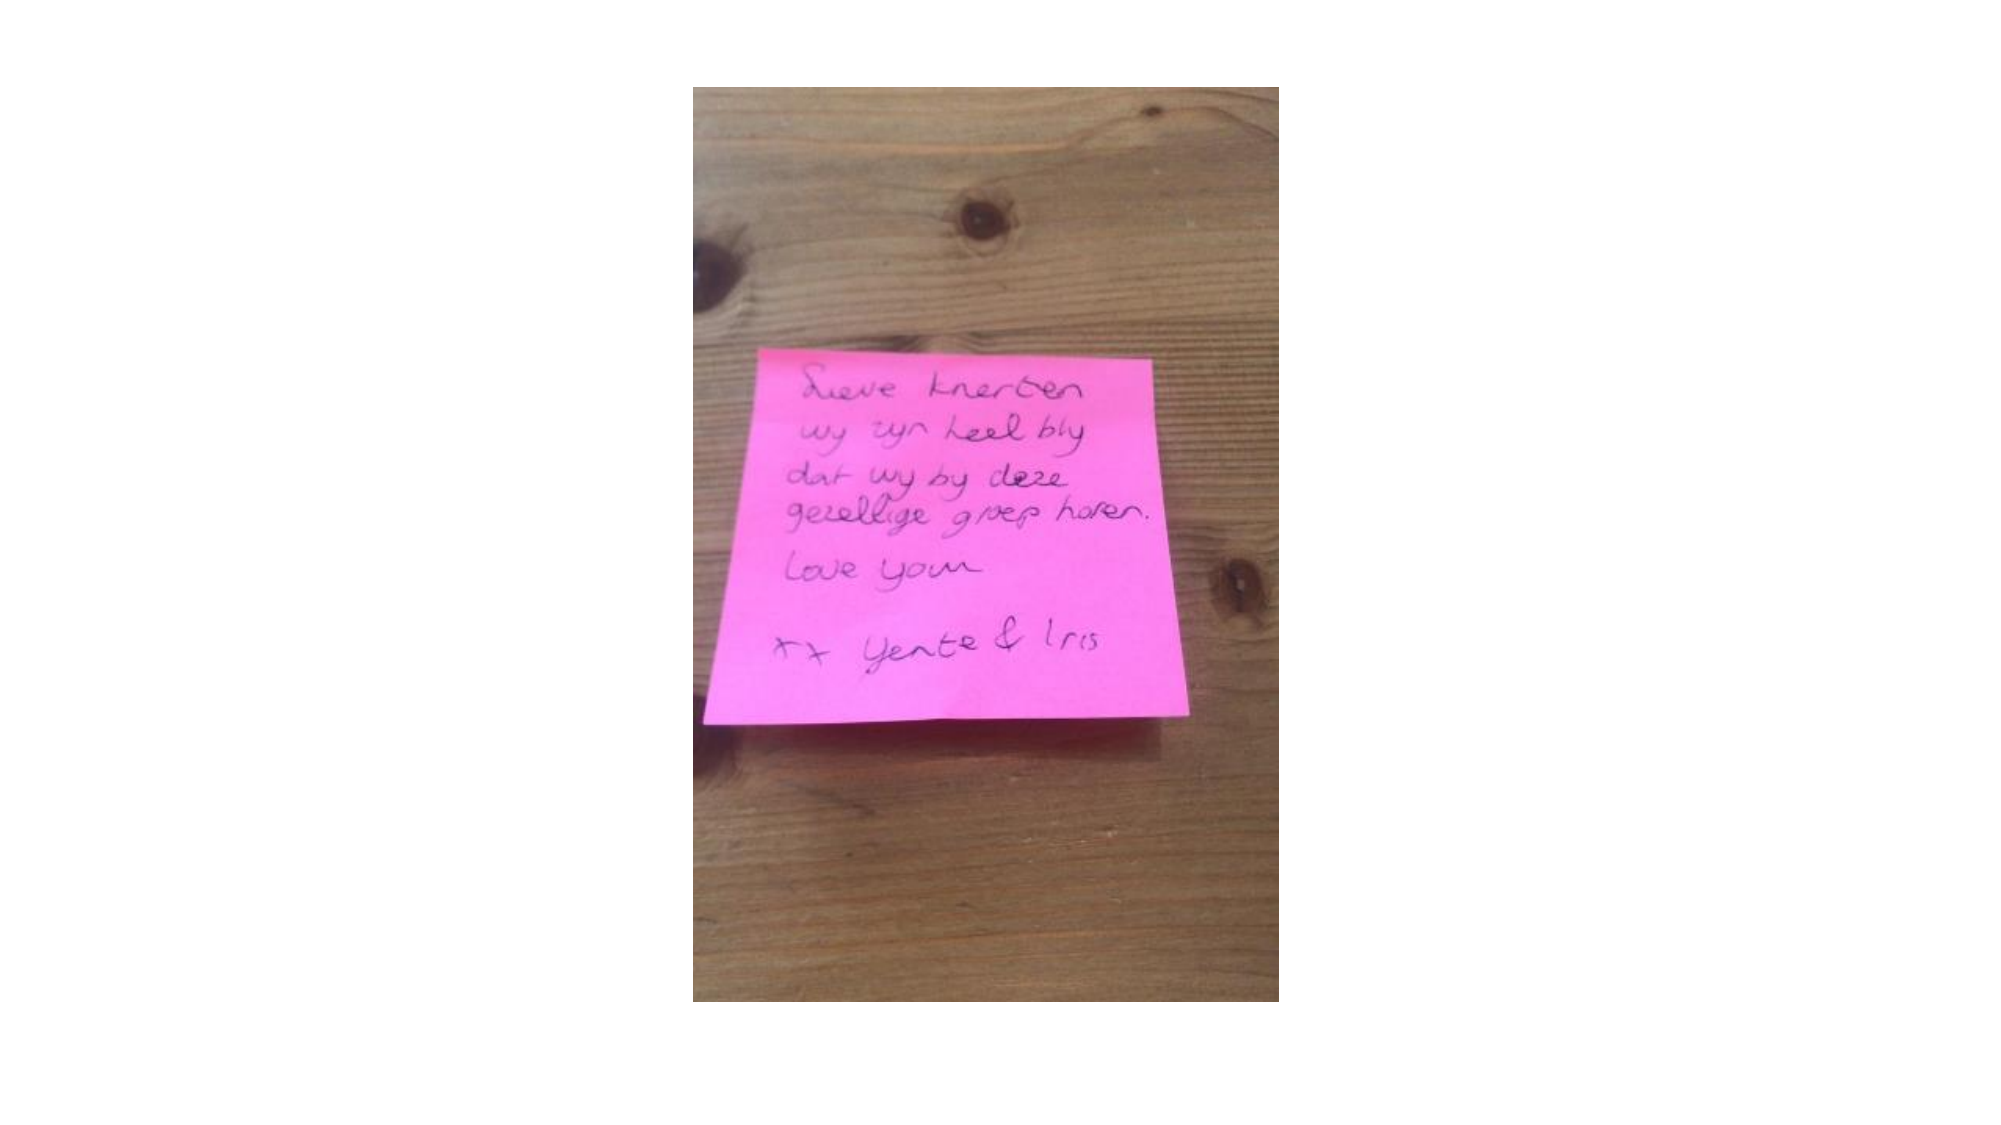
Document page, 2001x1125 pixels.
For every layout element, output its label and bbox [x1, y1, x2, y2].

picture [693, 87, 1279, 1002]
